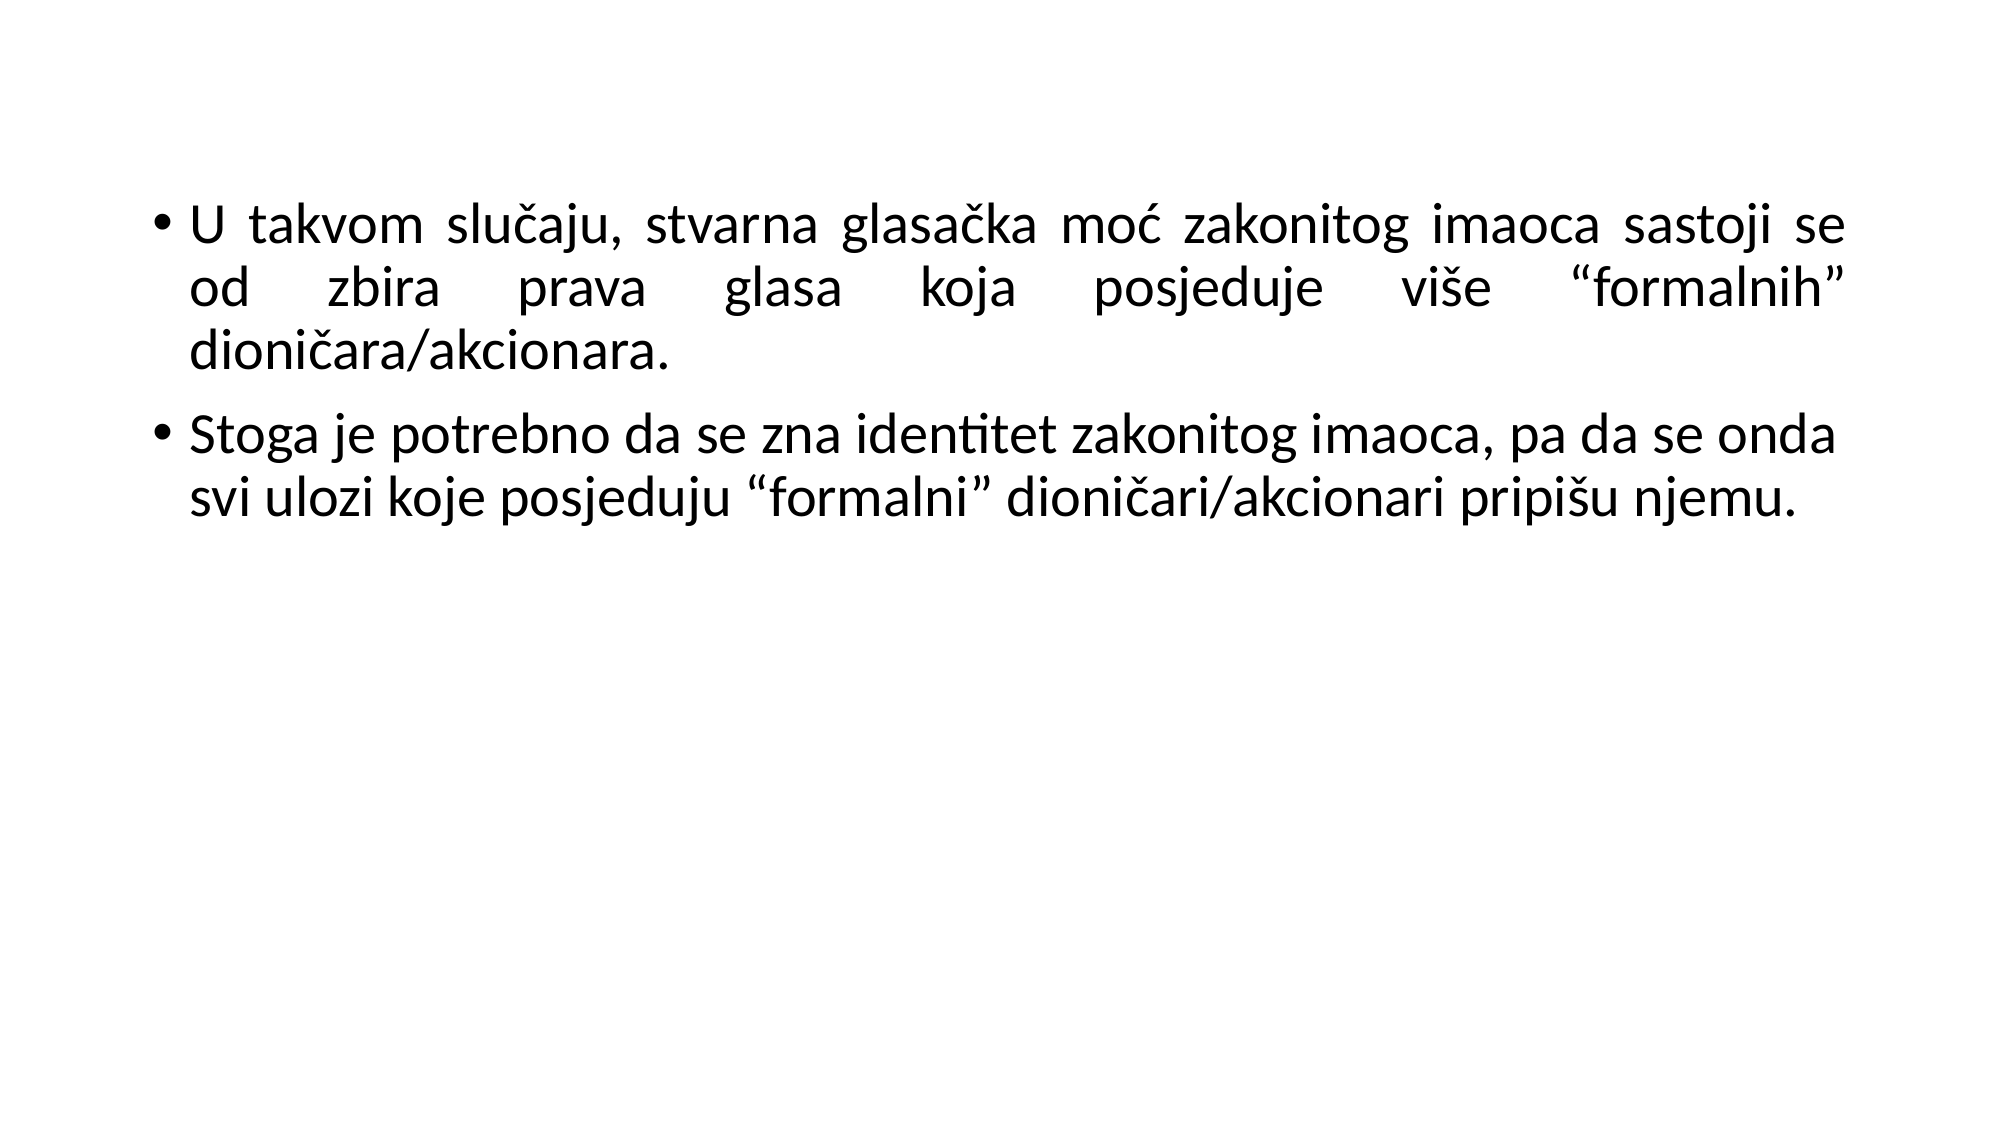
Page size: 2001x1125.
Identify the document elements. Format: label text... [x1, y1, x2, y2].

list U takvom slučaju, stvarna glasačka moć zakonitog imaoca sastoji se od zbira prava glasa koja posjeduje više “formalnih” dioničara/akcionara. Stoga je potrebno da se zna identitet zakonitog imaoca, pa da se onda svi ulozi koje posjeduju “formalni” dioničari/akcionari pripišu njemu. [137, 185, 1863, 1014]
